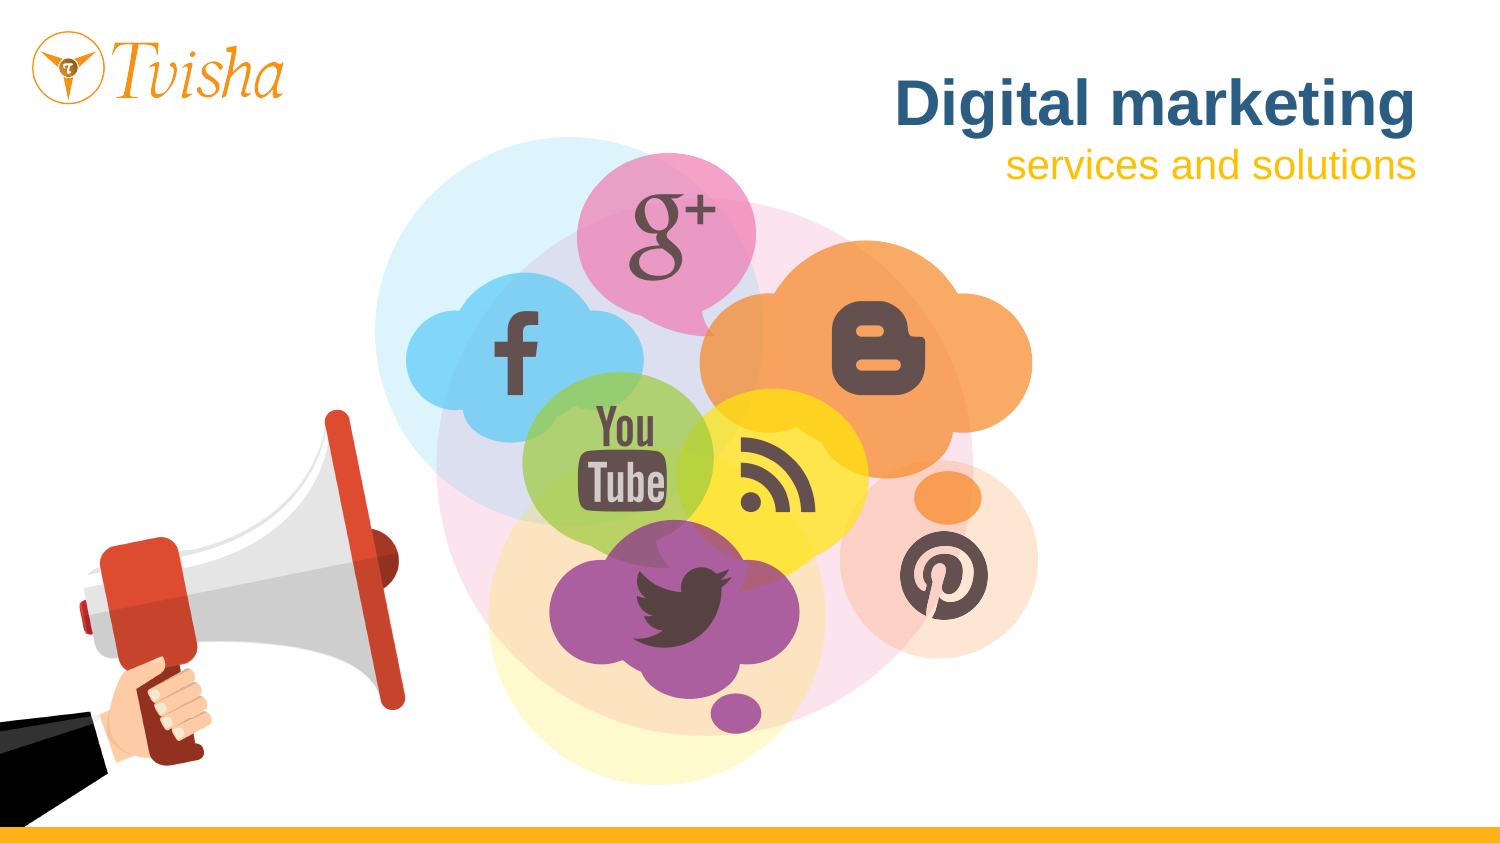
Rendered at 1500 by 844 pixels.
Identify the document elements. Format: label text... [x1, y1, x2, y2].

text_box [433, 825, 1500, 844]
picture [0, 137, 1038, 844]
text_box Digital marketing services and solutions [825, 52, 1432, 196]
picture [24, 9, 291, 135]
